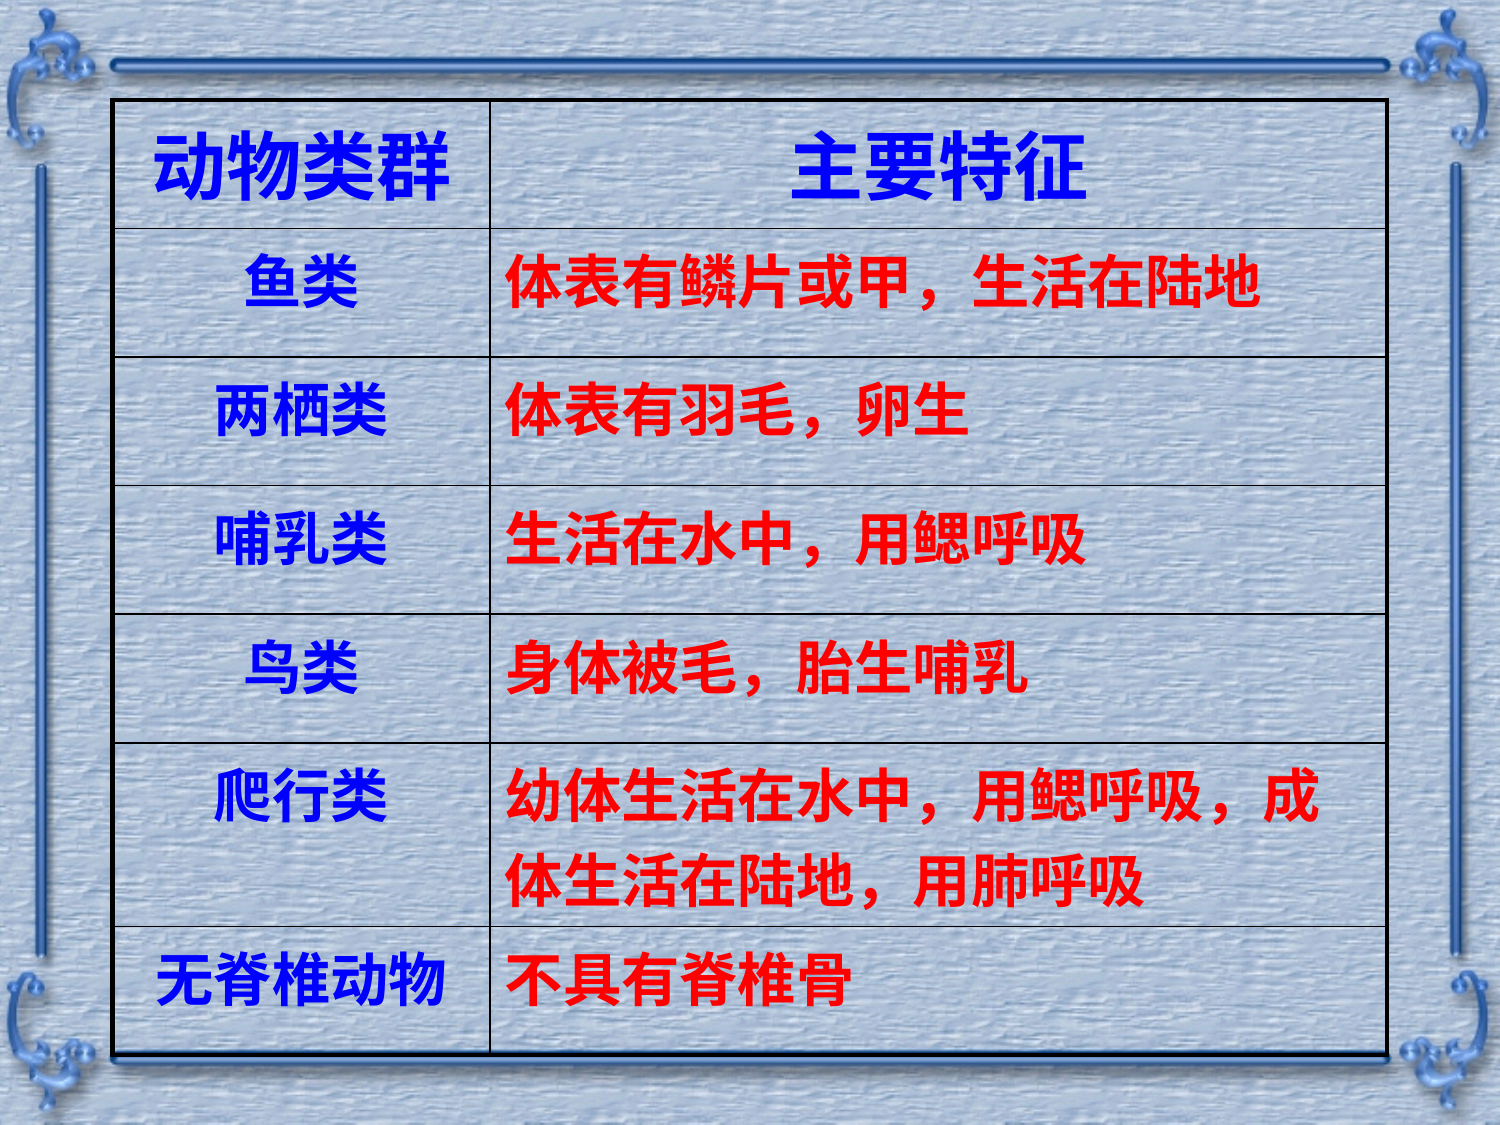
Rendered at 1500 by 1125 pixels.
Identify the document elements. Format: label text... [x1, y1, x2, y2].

table_cell 爬行类 [115, 744, 489, 926]
table_cell 鱼类 [115, 229, 489, 356]
table_cell 生活在水中，用鳃呼吸 [491, 486, 1385, 613]
table_header 主要特征 [491, 102, 1385, 228]
picture [0, 0, 1500, 1125]
table_cell 鸟类 [115, 615, 489, 742]
table_cell 身体被毛，胎生哺乳 [491, 615, 1385, 742]
table_cell 无脊椎动物 [115, 927, 489, 1053]
table_cell 体表有鳞片或甲，生活在陆地 [491, 229, 1385, 356]
table_cell 幼体生活在水中，用鳃呼吸，成体生活在陆地，用肺呼吸 [491, 744, 1385, 926]
table_cell 不具有脊椎骨 [491, 927, 1385, 1053]
table_cell 两栖类 [115, 358, 489, 485]
table_cell 体表有羽毛，卵生 [491, 358, 1385, 485]
table_header 动物类群 [115, 102, 489, 228]
table_cell 哺乳类 [115, 486, 489, 613]
